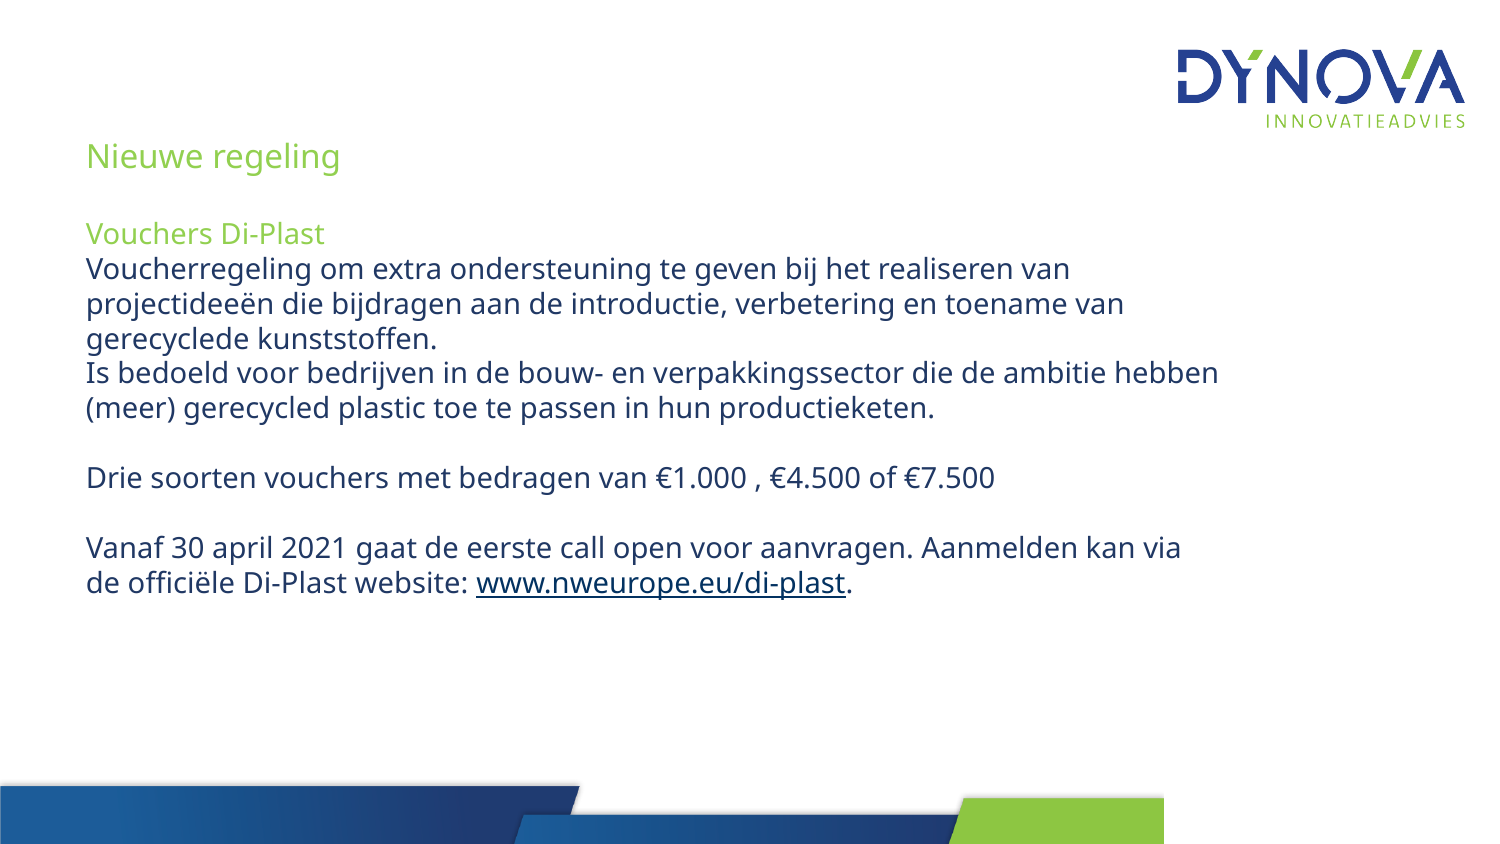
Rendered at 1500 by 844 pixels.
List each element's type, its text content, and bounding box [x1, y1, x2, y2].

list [0, 0, 1164, 844]
text_box Nieuwe regeling Vouchers Di-Plast Voucherregeling om extra ondersteuning te geven bij het realiseren van projectideeën die bijdragen aan de introductie, verbetering en toename van gerecyclede kunststoffen. Is bedoeld voor bedrijven in de bouw- en verpakkingssector die de ambitie hebben (meer) gerecycled plastic toe te passen in hun productieketen. Drie soorten vouchers met bedragen van €1.000 , €4.500 of €7.500 Vanaf 30 april 2021 gaat de eerste call open voor aanvragen. Aanmelden kan via de officiële Di-Plast website: www.nweurope.eu/di-plast. [1164, 127, 1247, 612]
picture [1178, 49, 1465, 128]
